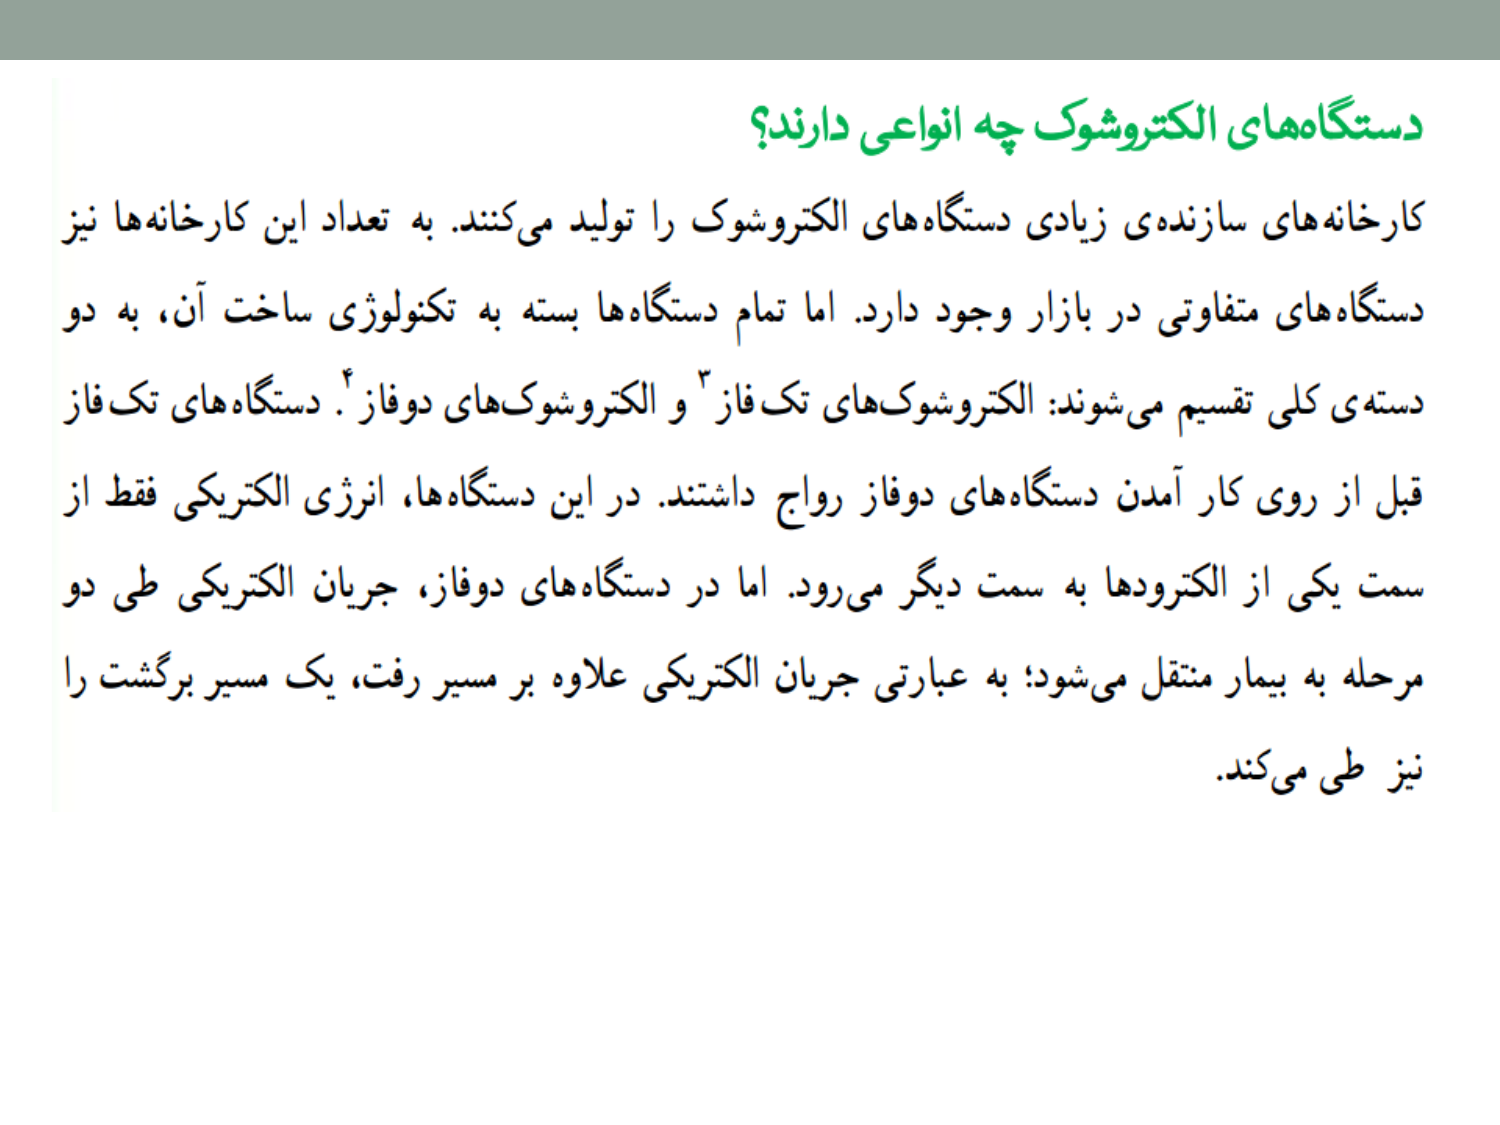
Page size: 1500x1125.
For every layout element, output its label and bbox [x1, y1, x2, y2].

picture [51, 77, 1457, 812]
